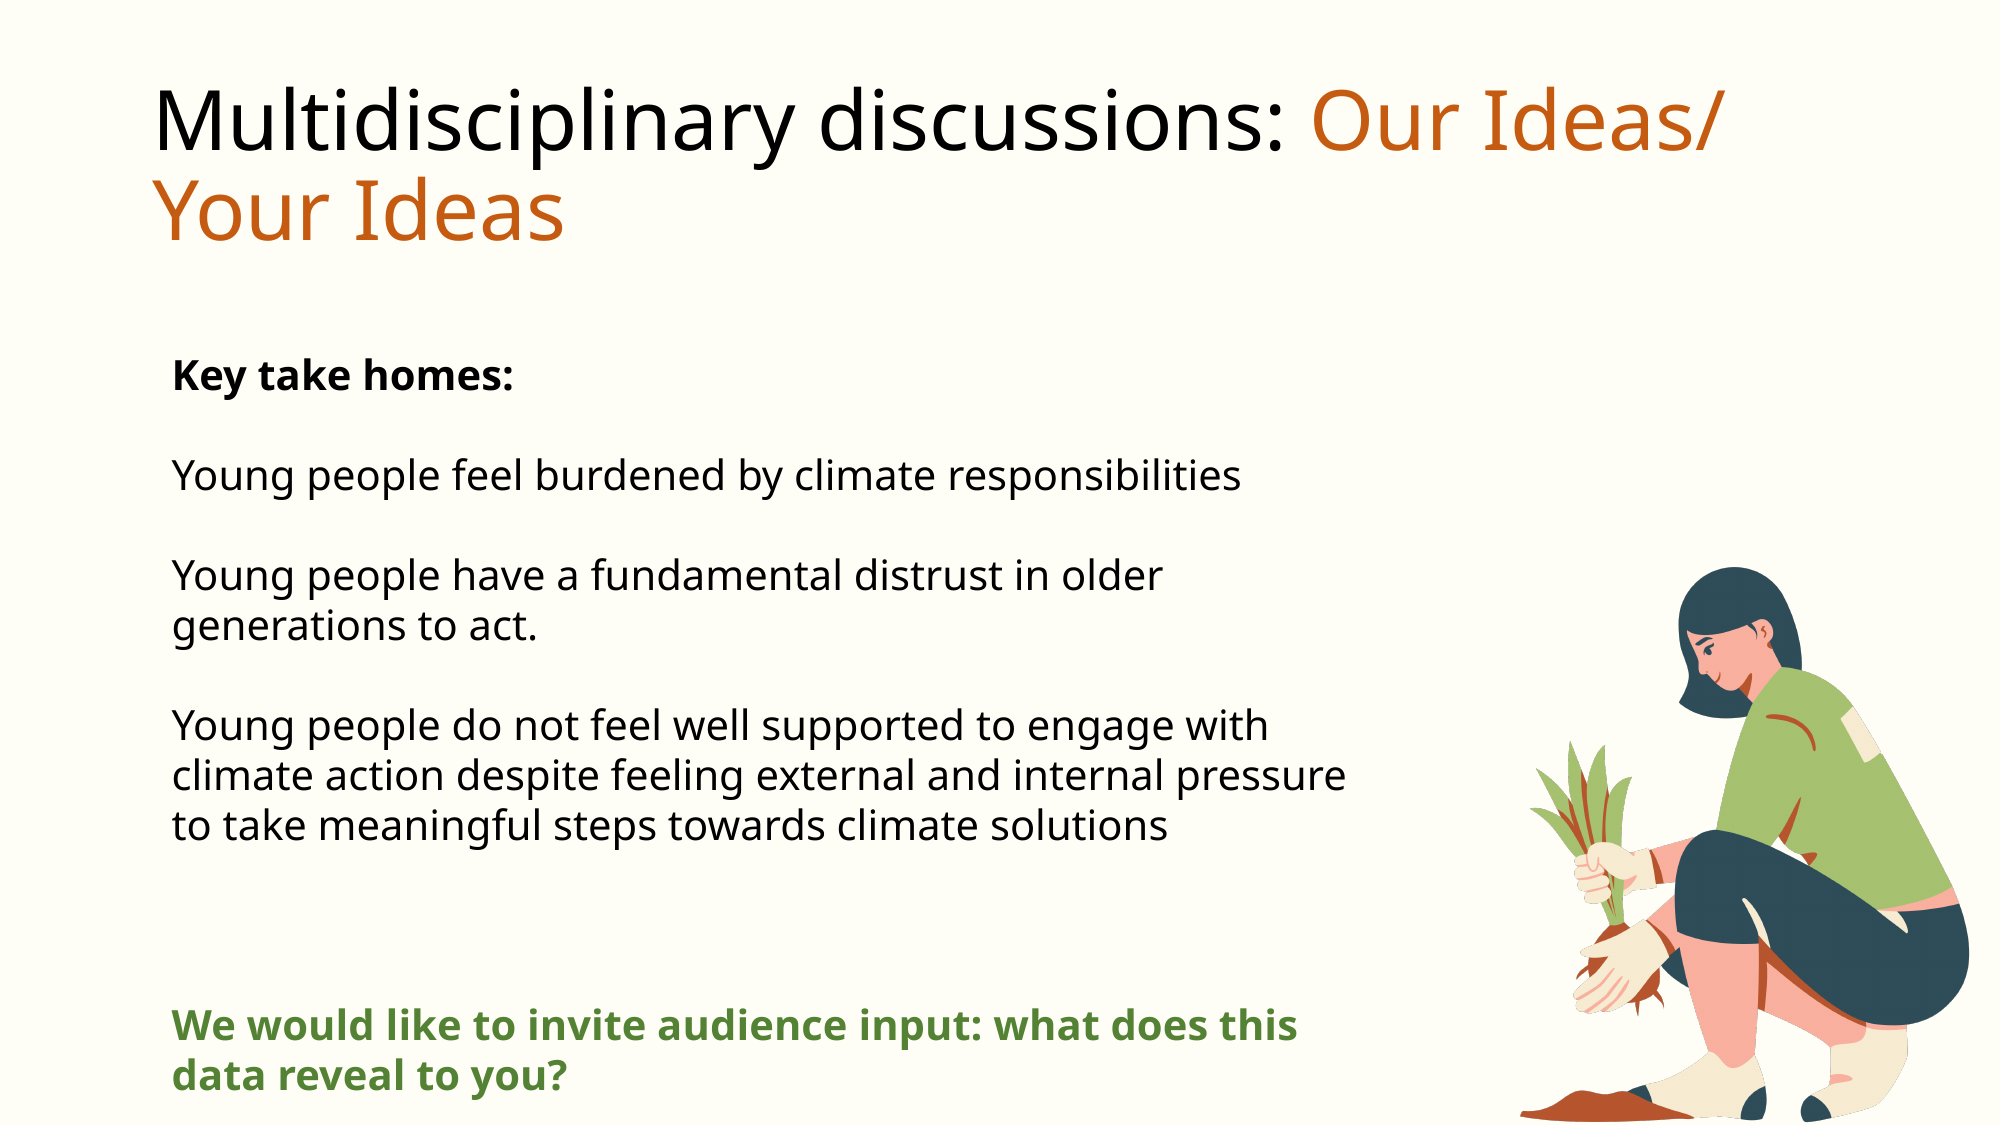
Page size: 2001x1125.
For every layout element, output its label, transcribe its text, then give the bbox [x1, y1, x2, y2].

text_box Key take homes: Young people feel burdened by climate responsibilities Young people have a fundamental distrust in older generations to act. Young people do not feel well supported to engage with climate action despite feeling external and internal pressure to take meaningful steps towards climate solutions We would like to invite audience input: what does this data reveal to you? [156, 341, 1395, 1107]
title Multidisciplinary discussions: Our Ideas/ Your Ideas [137, 59, 1863, 278]
picture [1520, 567, 1973, 1125]
